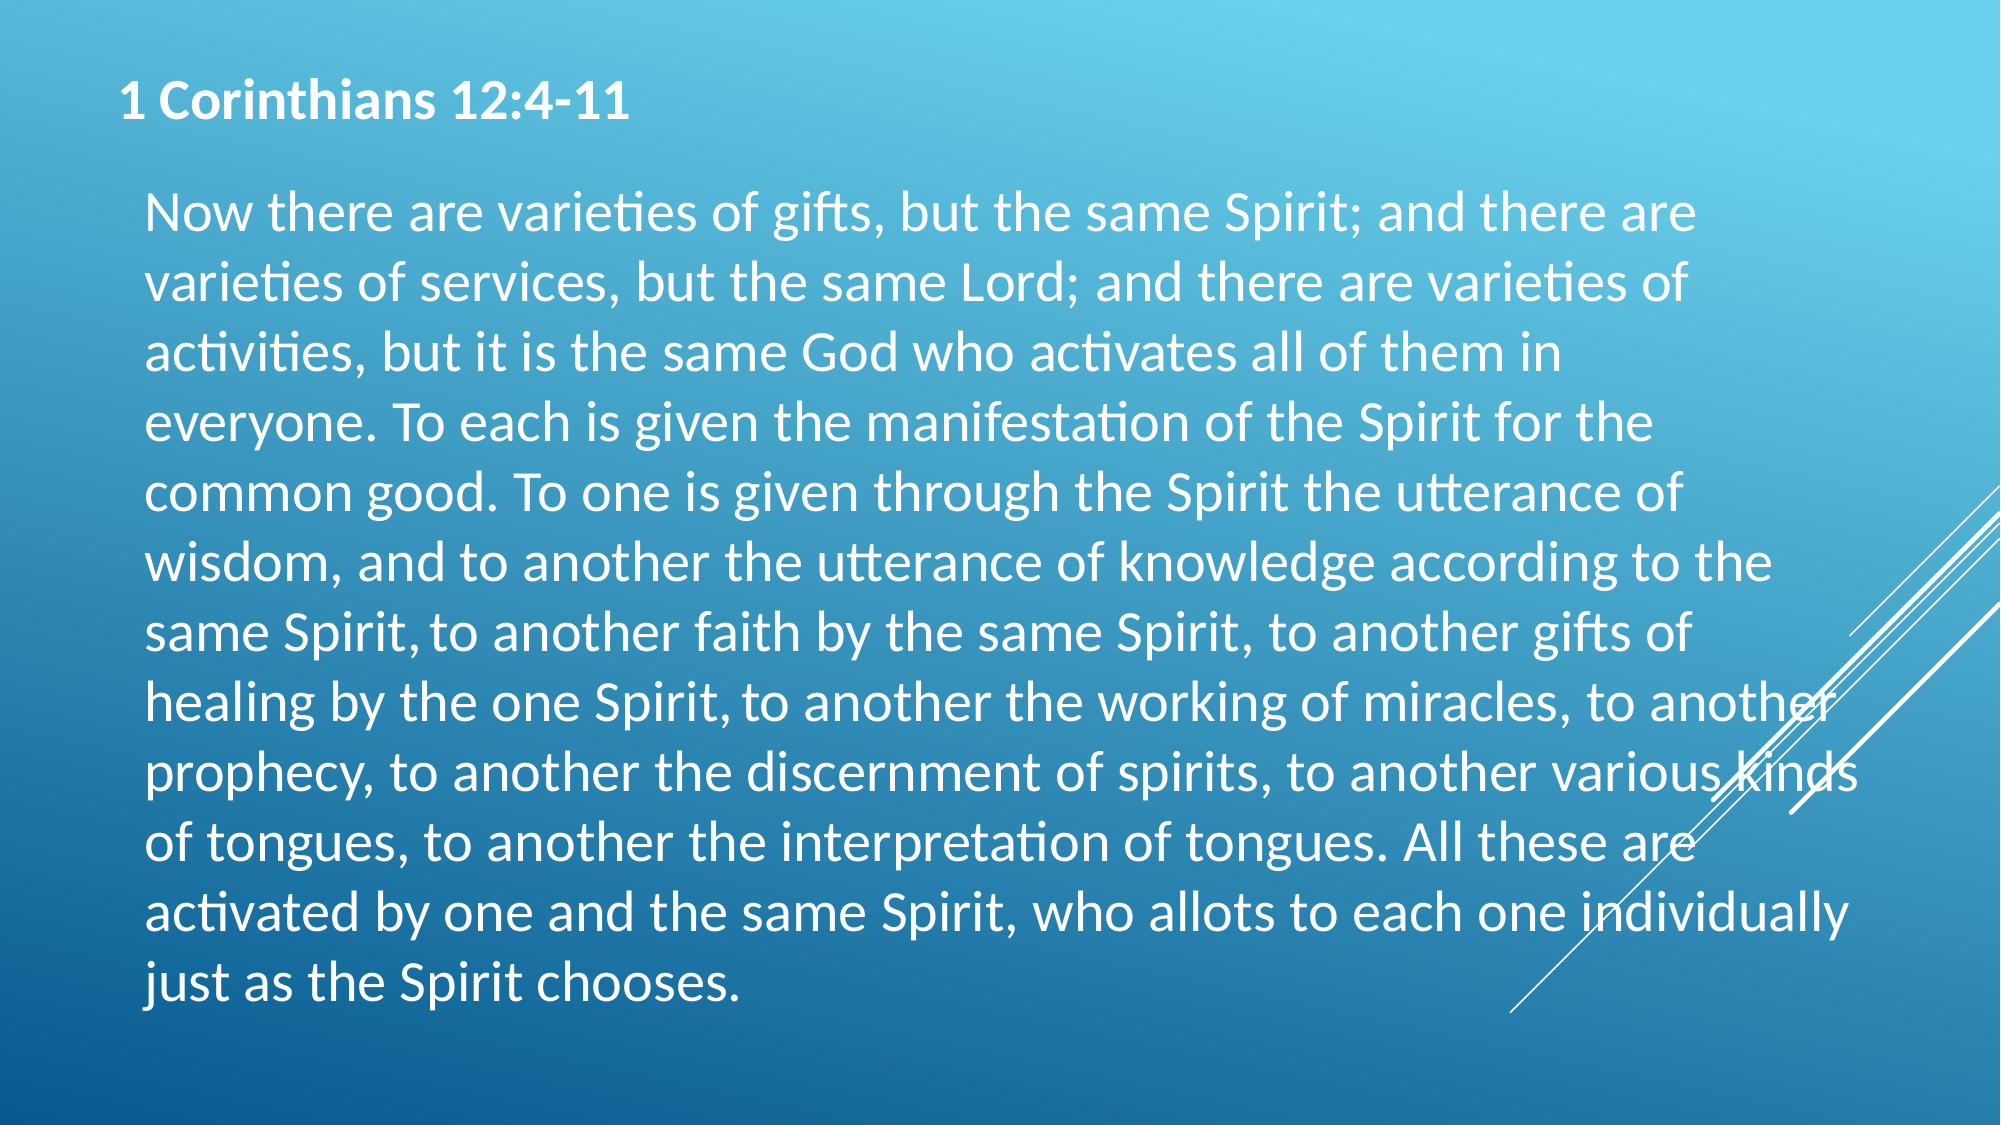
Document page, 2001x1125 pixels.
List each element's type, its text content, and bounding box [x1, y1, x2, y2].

text_box Now there are varieties of gifts, but the same Spirit; and there are varieties of services, but the same Lord; and there are varieties of activities, but it is the same God who activates all of them in everyone. To each is given the manifestation of the Spirit for the common good. To one is given through the Spirit the utterance of wisdom, and to another the utterance of knowledge according to the same Spirit, to another faith by the same Spirit, to another gifts of healing by the one Spirit, to another the working of miracles, to another prophecy, to another the discernment of spirits, to another various kinds of tongues, to another the interpretation of tongues. All these are activated by one and the same Spirit, who allots to each one individually just as the Spirit chooses. [129, 166, 1885, 1021]
text_box 1 Corinthians 12:4-11 [102, 53, 1105, 139]
